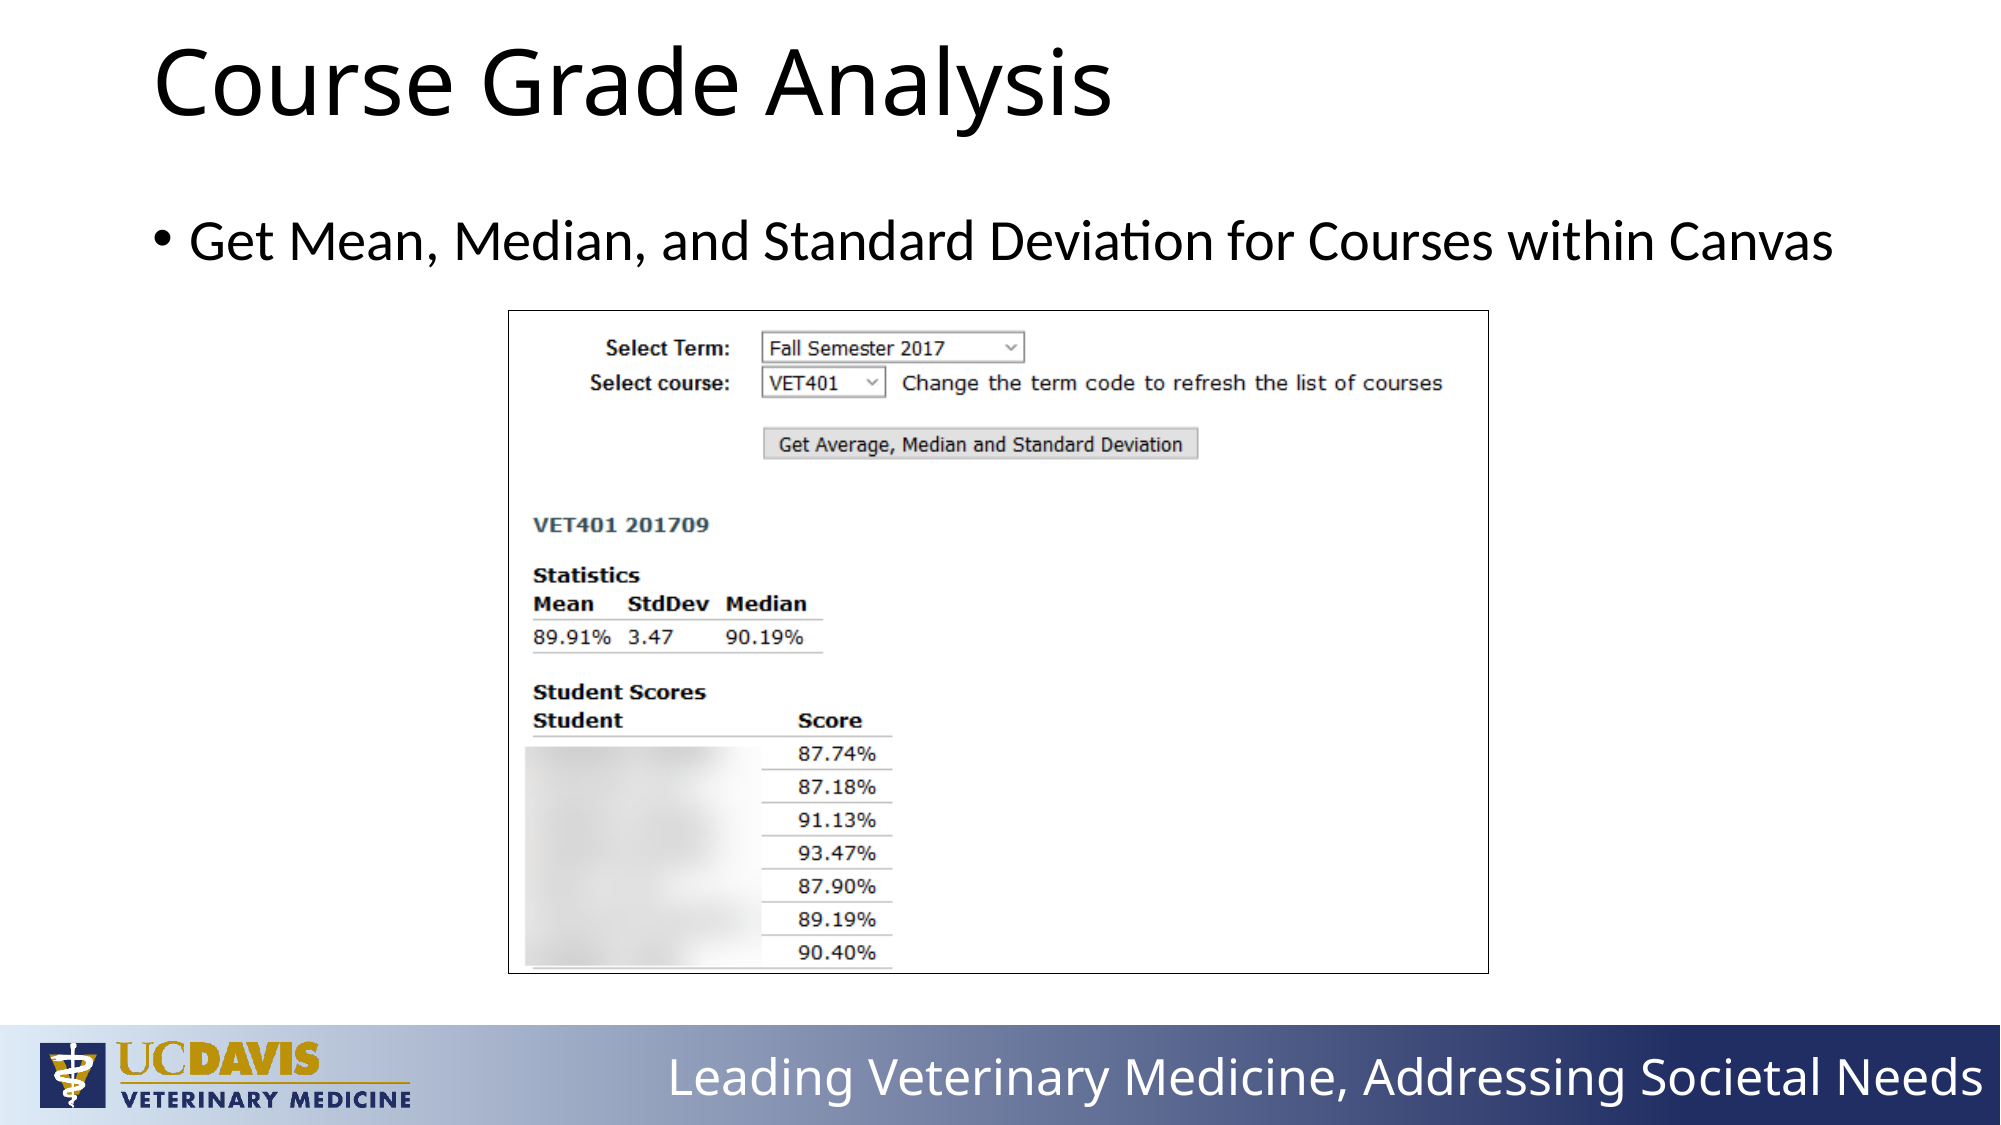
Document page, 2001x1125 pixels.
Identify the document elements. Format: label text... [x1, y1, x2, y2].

picture [40, 1041, 410, 1108]
title Course Grade Analysis [137, 24, 1863, 147]
list Get Mean, Median, and Standard Deviation for Courses within Canvas [137, 202, 1863, 1014]
picture [508, 310, 1489, 974]
